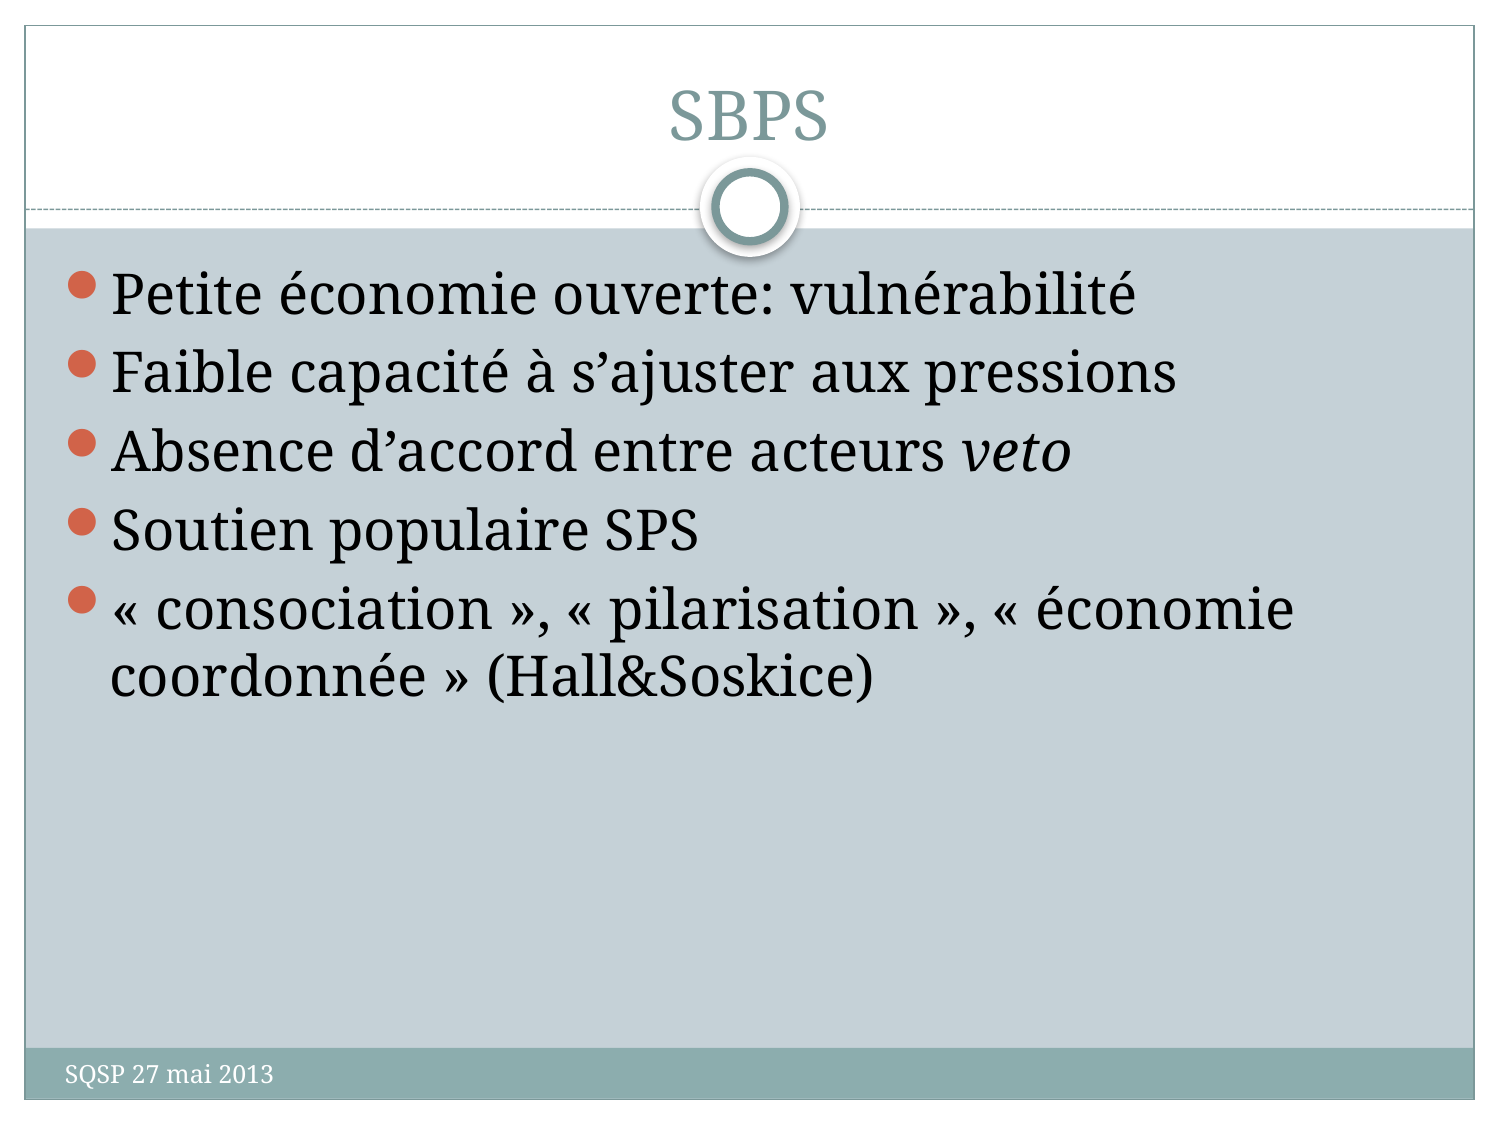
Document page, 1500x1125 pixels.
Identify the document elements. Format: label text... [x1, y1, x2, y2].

footer SQSP 27 mai 2013 [50, 1051, 638, 1112]
title SBPS [49, 37, 1450, 162]
list Petite économie ouverte: vulnérabilité Faible capacité à s’ajuster aux pressions Absence d’accord entre acteurs veto Soutien populaire SPS « consociation », « pilarisation », « économie coordonnée » (Hall&Soskice) [49, 250, 1445, 1001]
